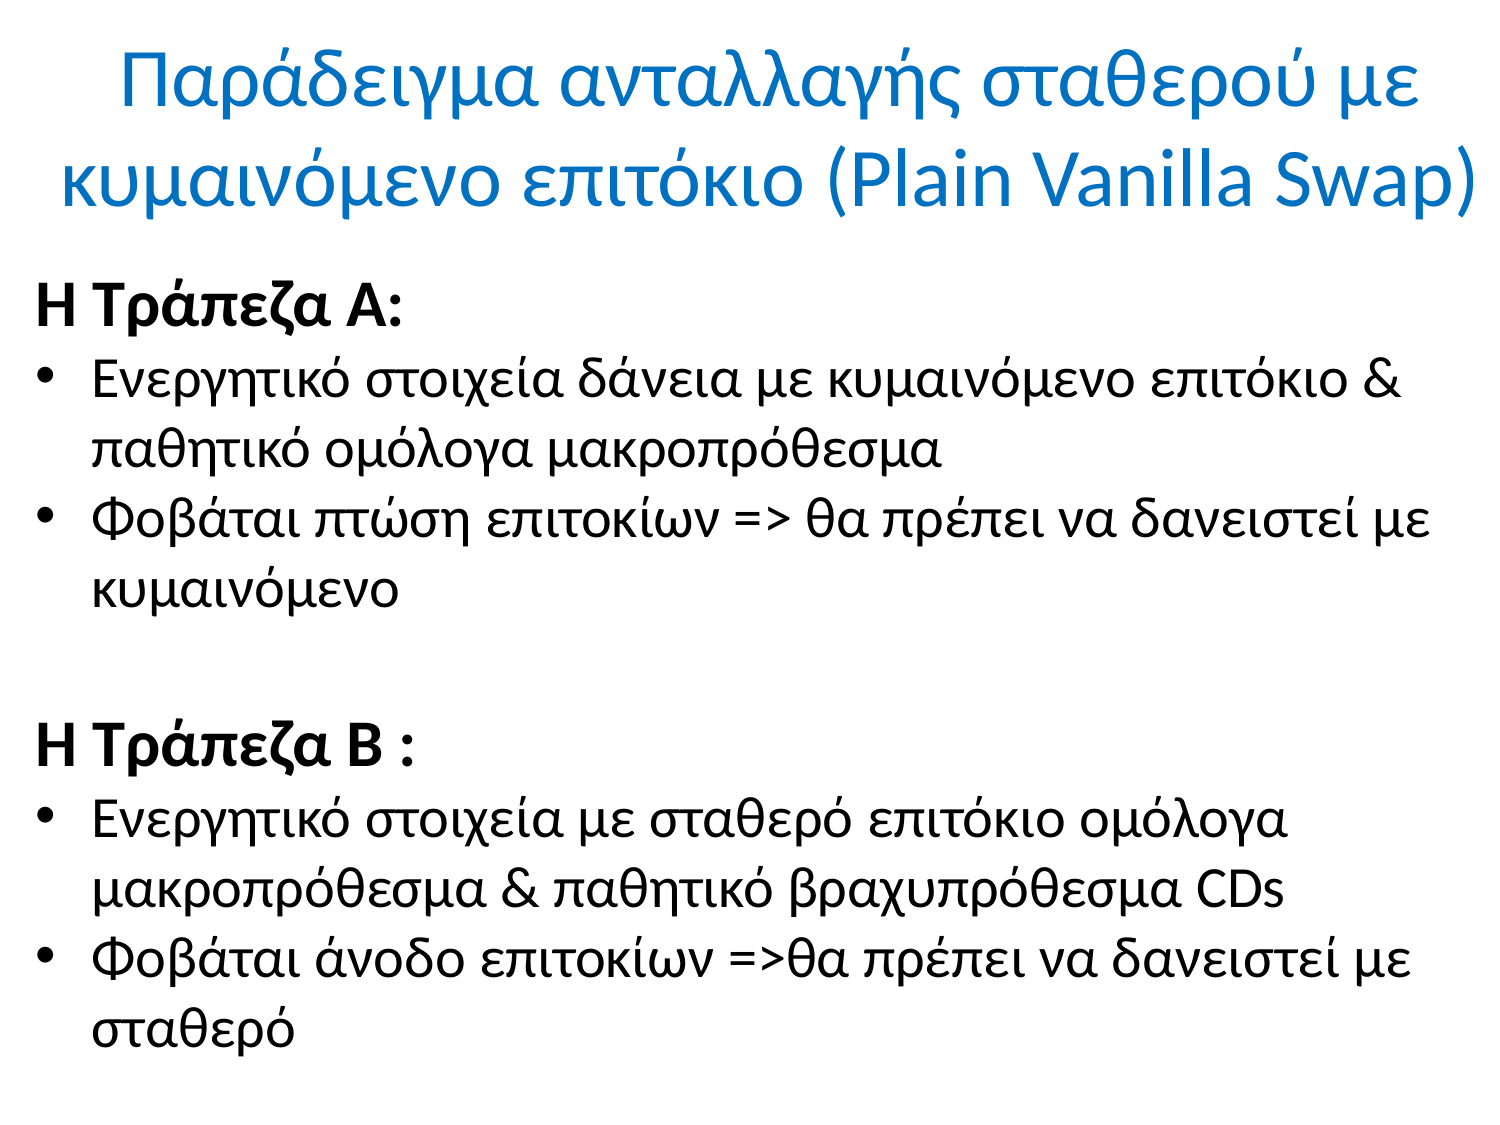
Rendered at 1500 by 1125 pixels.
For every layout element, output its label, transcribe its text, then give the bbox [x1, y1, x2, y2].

text_box H Τράπεζα Α: Ενεργητικό στοιχεία δάνεια με κυμαινόμενο επιτόκιο & παθητικό ομόλογα μακροπρόθεσμα Φοβάται πτώση επιτοκίων => θα πρέπει να δανειστεί με κυμαινόμενο Η Τράπεζα Β : Ενεργητικό στοιχεία με σταθερό επιτόκιο ομόλογα μακροπρόθεσμα & παθητικό βραχυπρόθεσμα CDs Φοβάται άνοδο επιτοκίων =>θα πρέπει να δανειστεί με σταθερό [20, 252, 1500, 1067]
title Παράδειγμα ανταλλαγής σταθερού με κυμαινόμενο επιτόκιο (Plain Vanilla Swap) [20, 0, 1500, 252]
